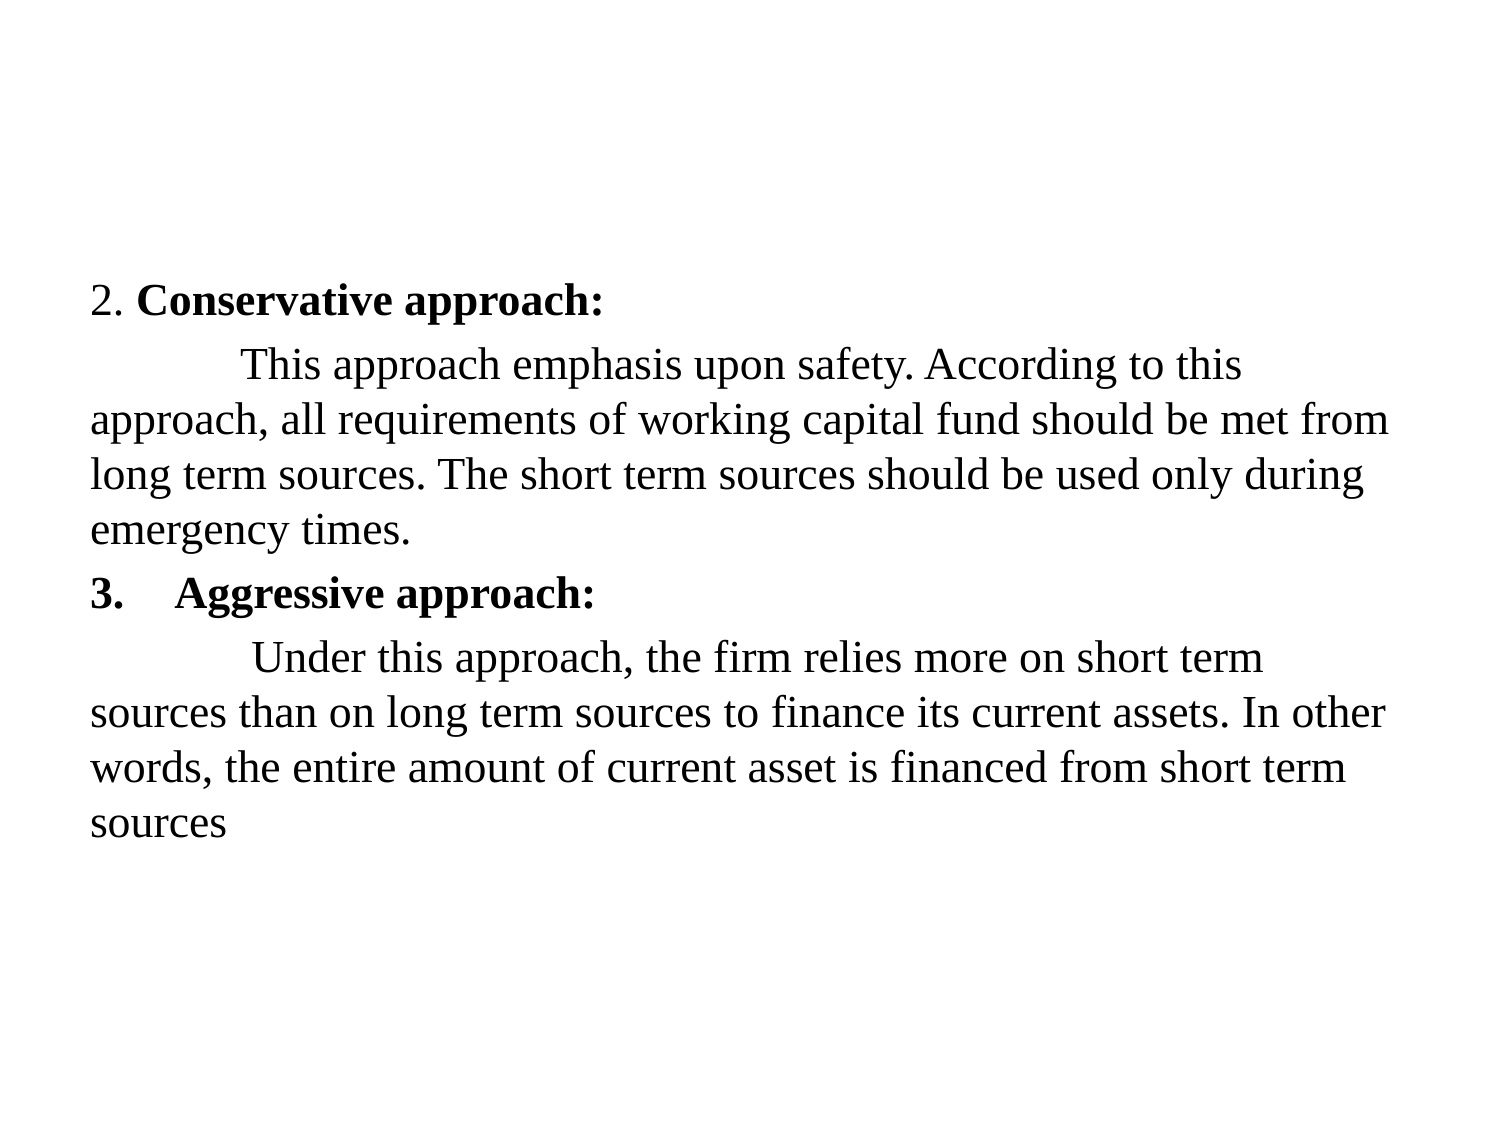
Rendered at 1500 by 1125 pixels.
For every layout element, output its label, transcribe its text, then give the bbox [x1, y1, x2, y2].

list 2. Conservative approach: This approach emphasis upon safety. According to this approach, all requirements of working capital fund should be met from long term sources. The short term sources should be used only during emergency times. Aggressive approach: Under this approach, the firm relies more on short term sources than on long term sources to finance its current assets. In other words, the entire amount of current asset is financed from short term sources [75, 262, 1425, 1005]
